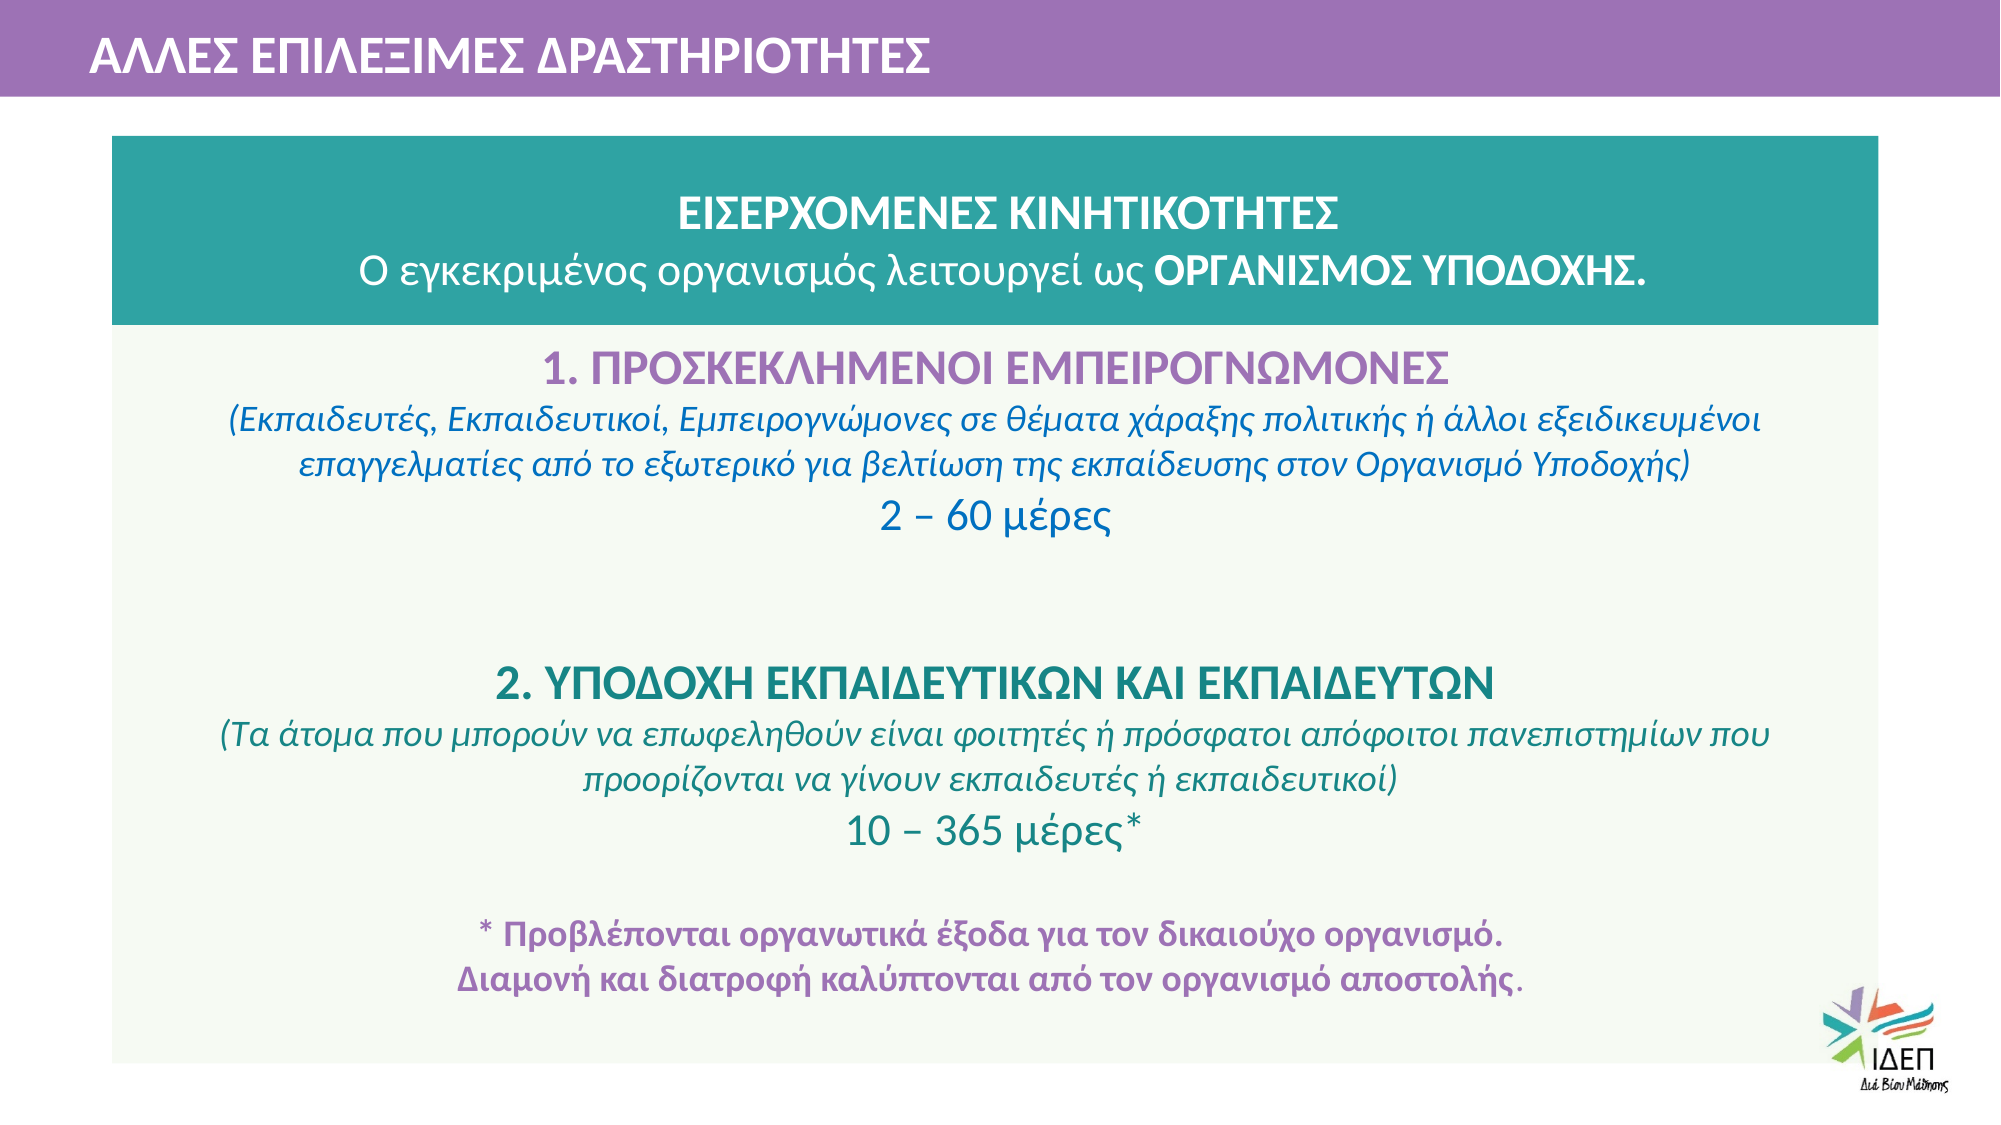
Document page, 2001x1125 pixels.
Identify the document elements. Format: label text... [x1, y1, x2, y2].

text_box ΑΛΛΕΣ ΕΠΙΛΕΞΙΜΕΣ ΔΡΑΣΤΗΡΙΟΤΗΤΕΣ [74, 11, 948, 92]
text_box [111, 135, 1879, 324]
text_box [0, 0, 2000, 98]
text_box ΕΙΣΕΡΧΟΜΕΝΕΣ ΚΙΝΗΤΙΚΟΤΗΤΕΣ Ο εγκεκριμένος οργανισμός λειτουργεί ως ΟΡΓΑΝΙΣΜΟΣ ΥΠΟΔΟΧΗΣ. [161, 141, 1856, 302]
picture [1819, 983, 1952, 1096]
text_box 1. ΠΡΟΣΚΕΚΛΗΜΕΝΟΙ ΕΜΠΕΙΡΟΓΝΩΜΟΝΕΣ (Εκπαιδευτές, Εκπαιδευτικοί, Εμπειρογνώμονες σε θέματα χάραξης πολιτικής ή άλλοι εξειδικευμένοι επαγγελματίες από το εξωτερικό για βελτίωση της εκπαίδευσης στον Οργανισμό Υποδοχής) 2 – 60 μέρες 2. ΥΠΟΔΟΧΗ ΕΚΠΑΙΔΕΥΤΙΚΩΝ ΚΑΙ ΕΚΠΑΙΔΕΥΤΩΝ (Τα άτομα που μπορούν να επωφεληθούν είναι φοιτητές ή πρόσφατοι απόφοιτοι πανεπιστημίων που προορίζονται να γίνουν εκπαιδευτές ή εκπαιδευτικοί) 10 – 365 μέρες* * Προβλέπονται οργανωτικά έξοδα για τον δικαιούχο οργανισμό. Διαμονή και διατροφή καλύπτονται από τον οργανισμό αποστολής. [111, 324, 1879, 1064]
